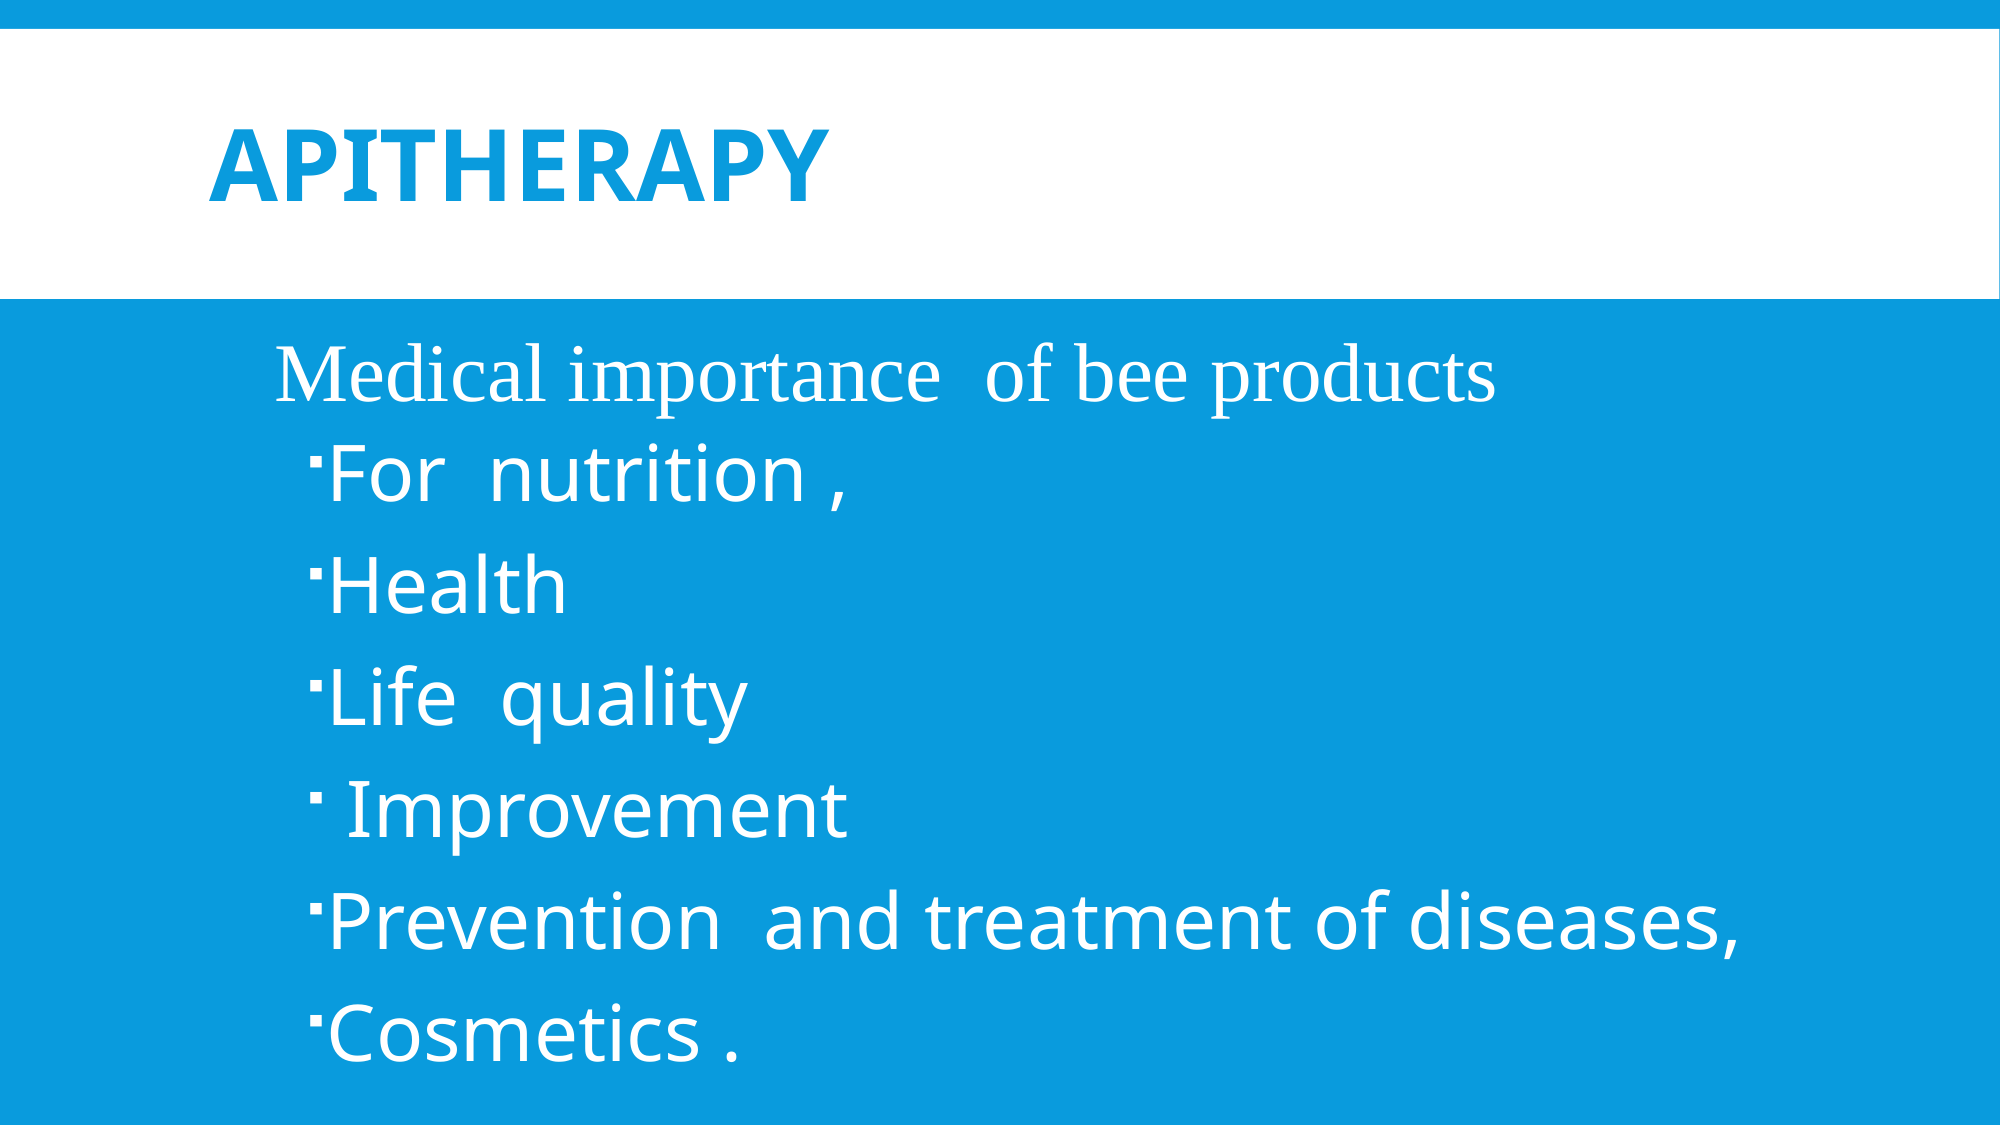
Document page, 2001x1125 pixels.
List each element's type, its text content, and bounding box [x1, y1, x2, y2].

title APITHERAPY [194, 48, 1803, 295]
text_box Medical importance of bee products [224, 310, 1550, 426]
list For nutrition , Health Life quality Improvement Prevention and treatment of diseases, Cosmetics . [283, 426, 1779, 1096]
